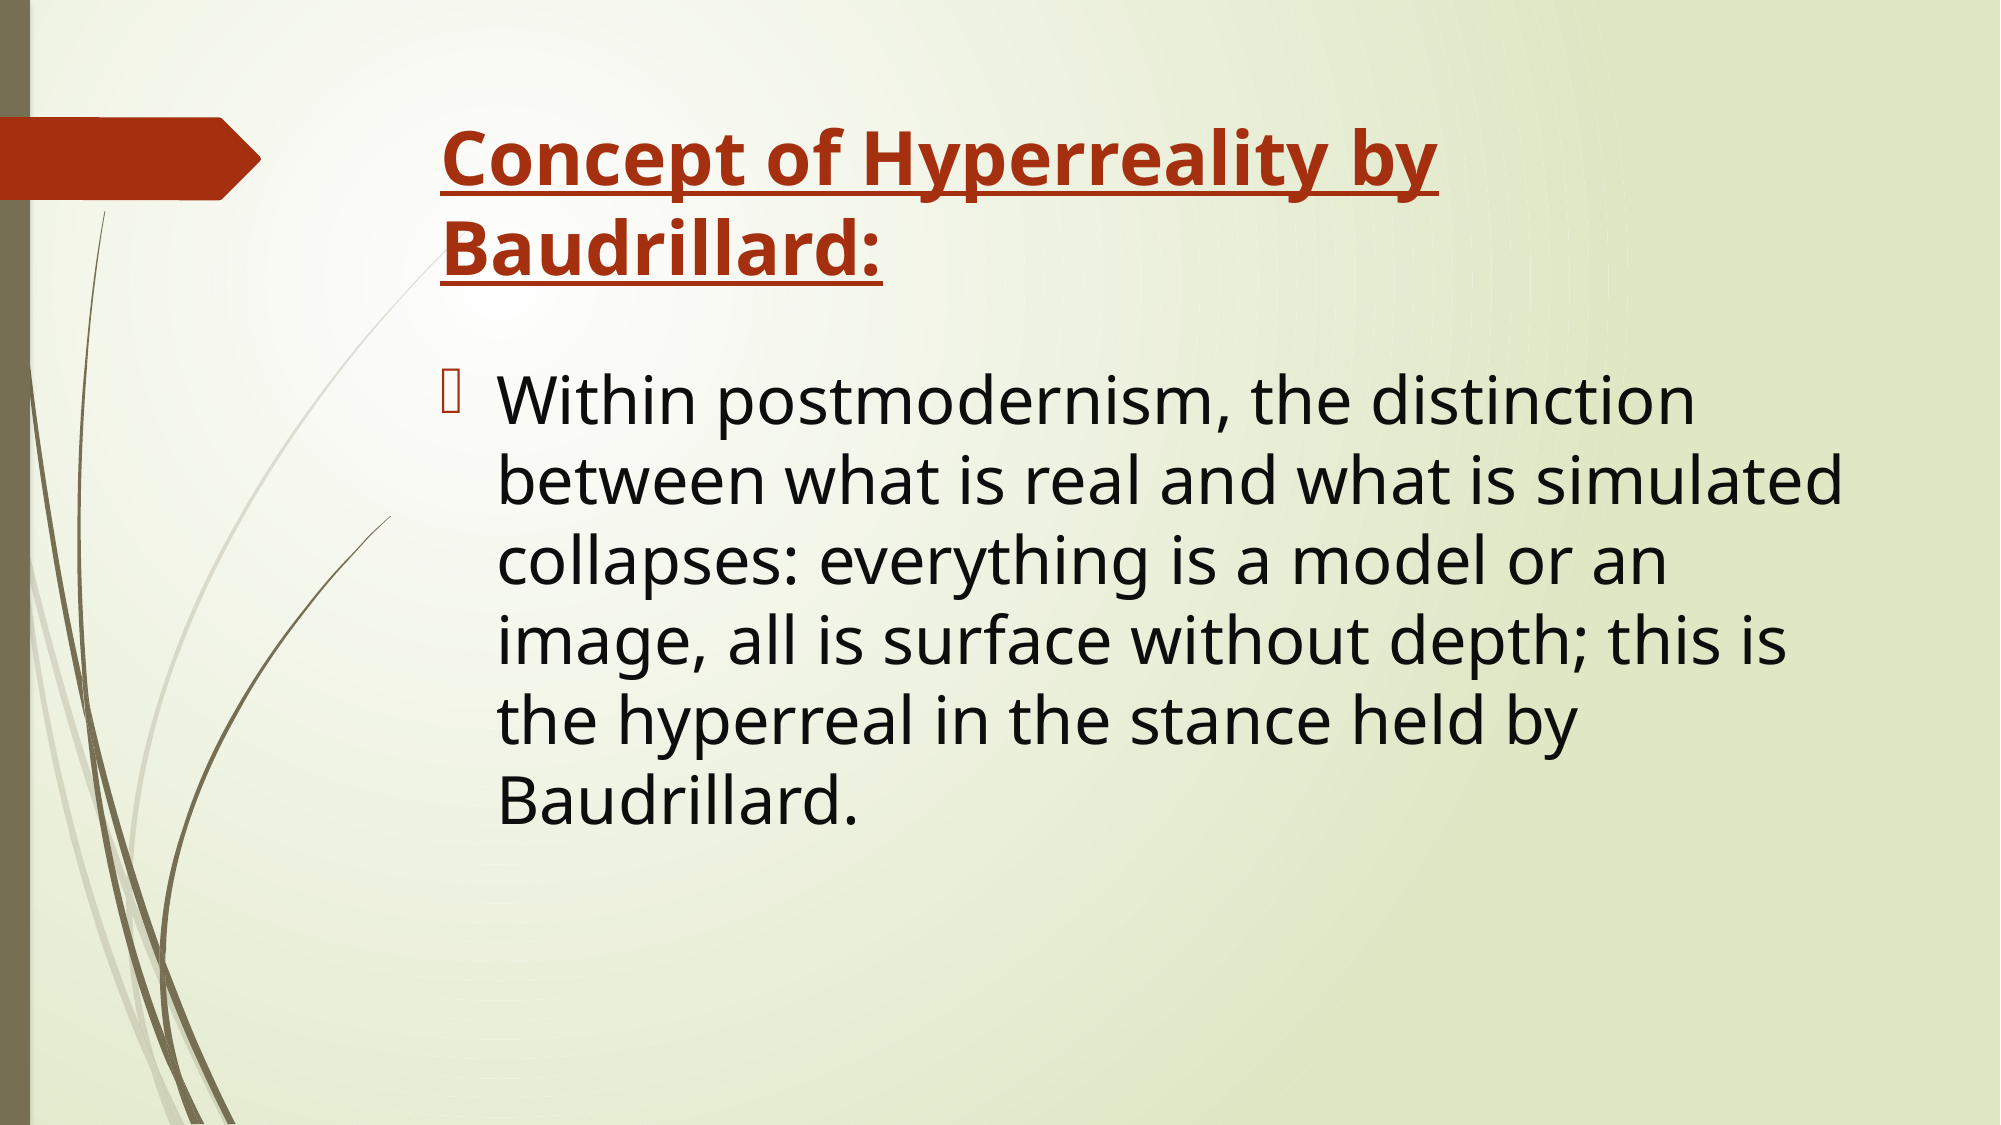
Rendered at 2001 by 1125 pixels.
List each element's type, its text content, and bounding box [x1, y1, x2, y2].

list Within postmodernism, the distinction between what is real and what is simulated collapses: everything is a model or an image, all is surface without depth; this is the hyperreal in the stance held by Baudrillard. [424, 350, 1888, 970]
title Concept of Hyperreality by Baudrillard: [425, 102, 1888, 313]
